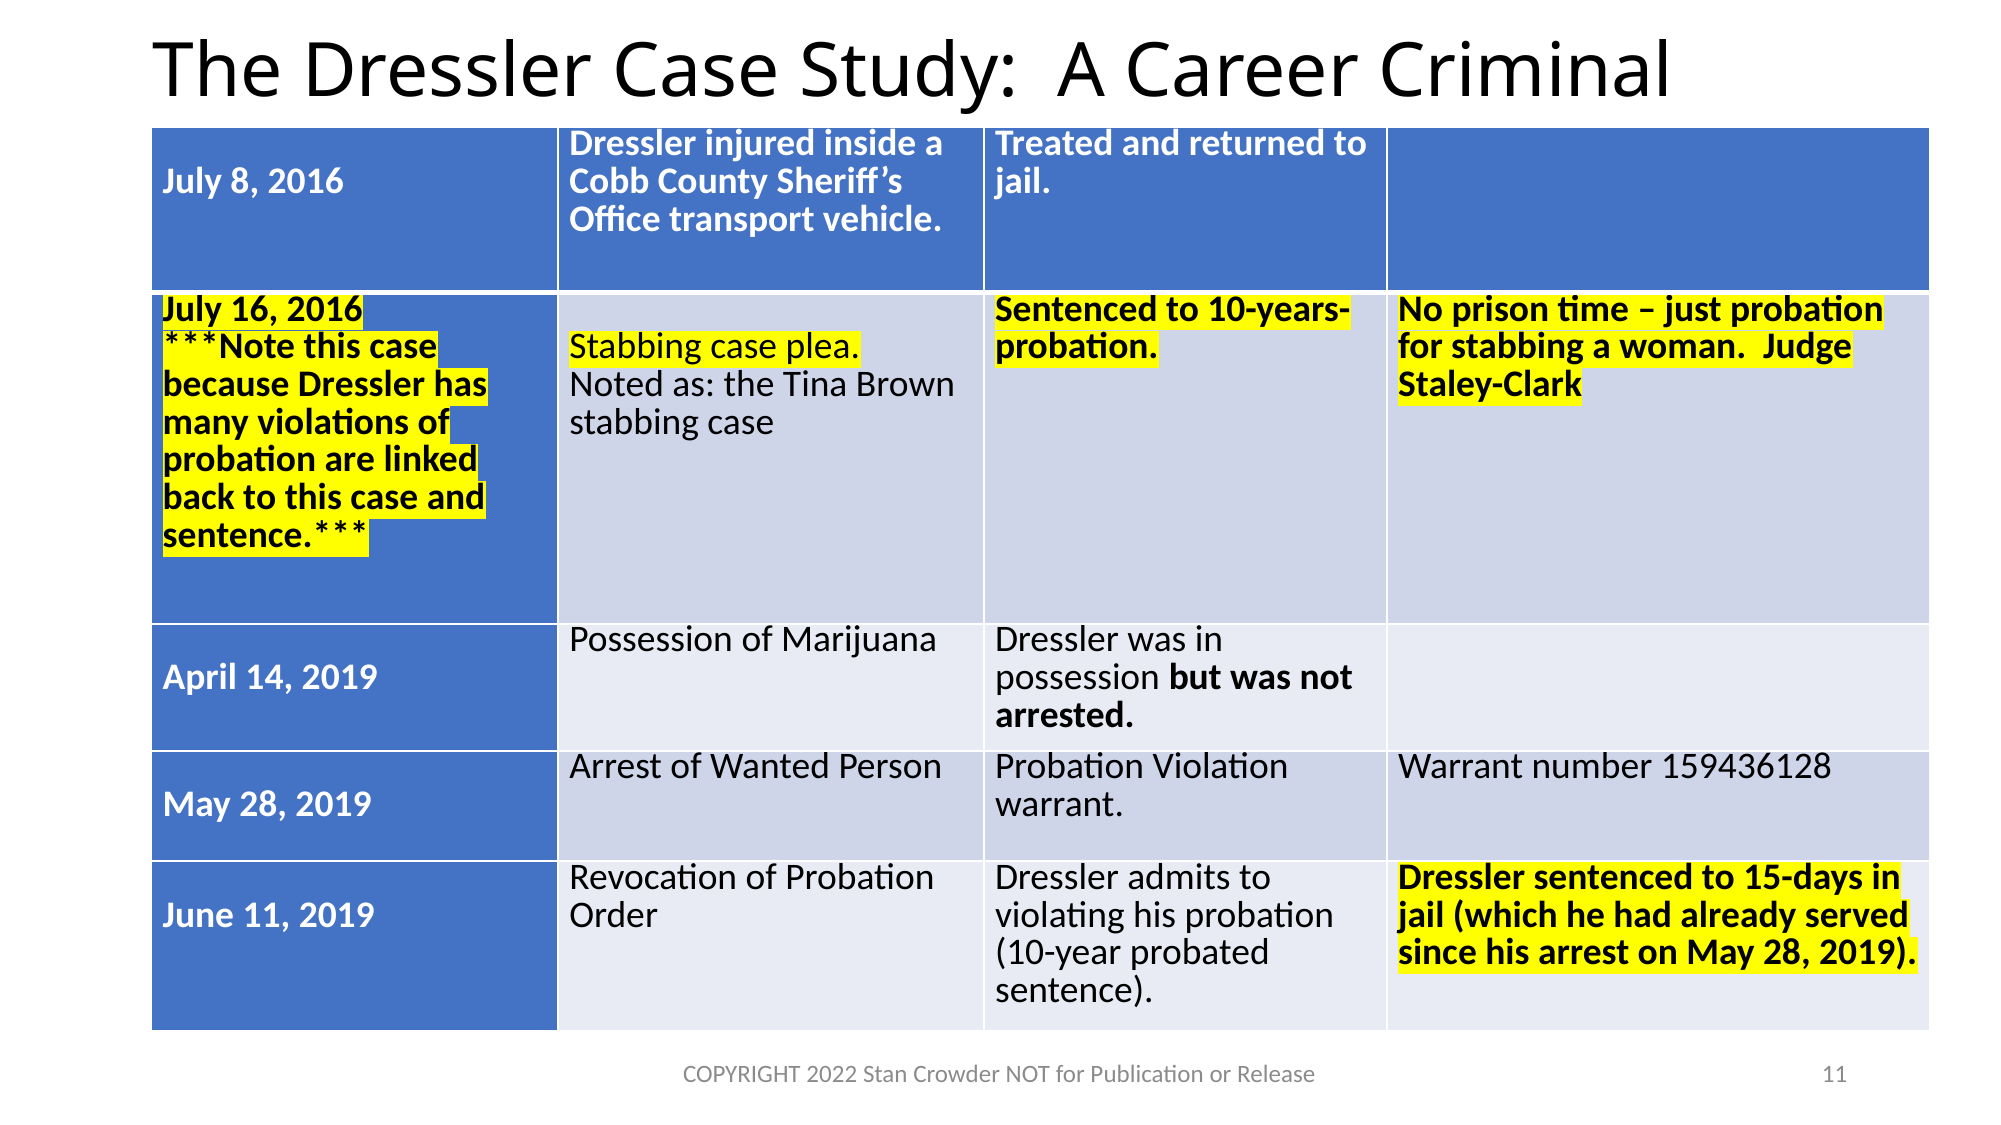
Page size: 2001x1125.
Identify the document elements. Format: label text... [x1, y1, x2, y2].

table_cell Dressler sentenced to 15-days in jail (which he had already served since his arrest on May 28, 2019). [1388, 862, 1929, 1030]
table_cell July 16, 2016 ***Note this case because Dressler has many violations of probation are linked back to this case and sentence.*** [152, 295, 557, 623]
slide_number 11 [1412, 1042, 1863, 1103]
table_header [1388, 128, 1929, 290]
table_cell Dressler was in possession but was not arrested. [985, 625, 1386, 750]
table_cell Dressler admits to violating his probation (10-year probated sentence). [985, 862, 1386, 1030]
footer COPYRIGHT 2022 Stan Crowder NOT for Publication or Release [662, 1042, 1338, 1103]
table_cell Possession of Marijuana [559, 625, 983, 750]
table_cell Probation Violation warrant. [985, 752, 1386, 860]
table_cell Sentenced to 10-years- probation. [985, 295, 1386, 623]
table_cell April 14, 2019 [152, 625, 557, 750]
table_cell No prison time – just probation for stabbing a woman. Judge Staley-Clark [1388, 295, 1929, 623]
table_cell Revocation of Probation Order [559, 862, 983, 1030]
table_cell June 11, 2019 [152, 862, 557, 1030]
table_cell Arrest of Wanted Person [559, 752, 983, 860]
table_header Dressler injured inside a Cobb County Sheriff’s Office transport vehicle. [559, 128, 983, 290]
table_header Treated and returned to jail. [985, 128, 1386, 290]
table_cell Warrant number 159436128 [1388, 752, 1929, 860]
table_cell Stabbing case plea. Noted as: the Tina Brown stabbing case [559, 295, 983, 623]
table_header July 8, 2016 [152, 128, 557, 290]
title The Dressler Case Study: A Career Criminal [137, 16, 1863, 128]
table_cell May 28, 2019 [152, 752, 557, 860]
table_cell [1388, 625, 1929, 750]
